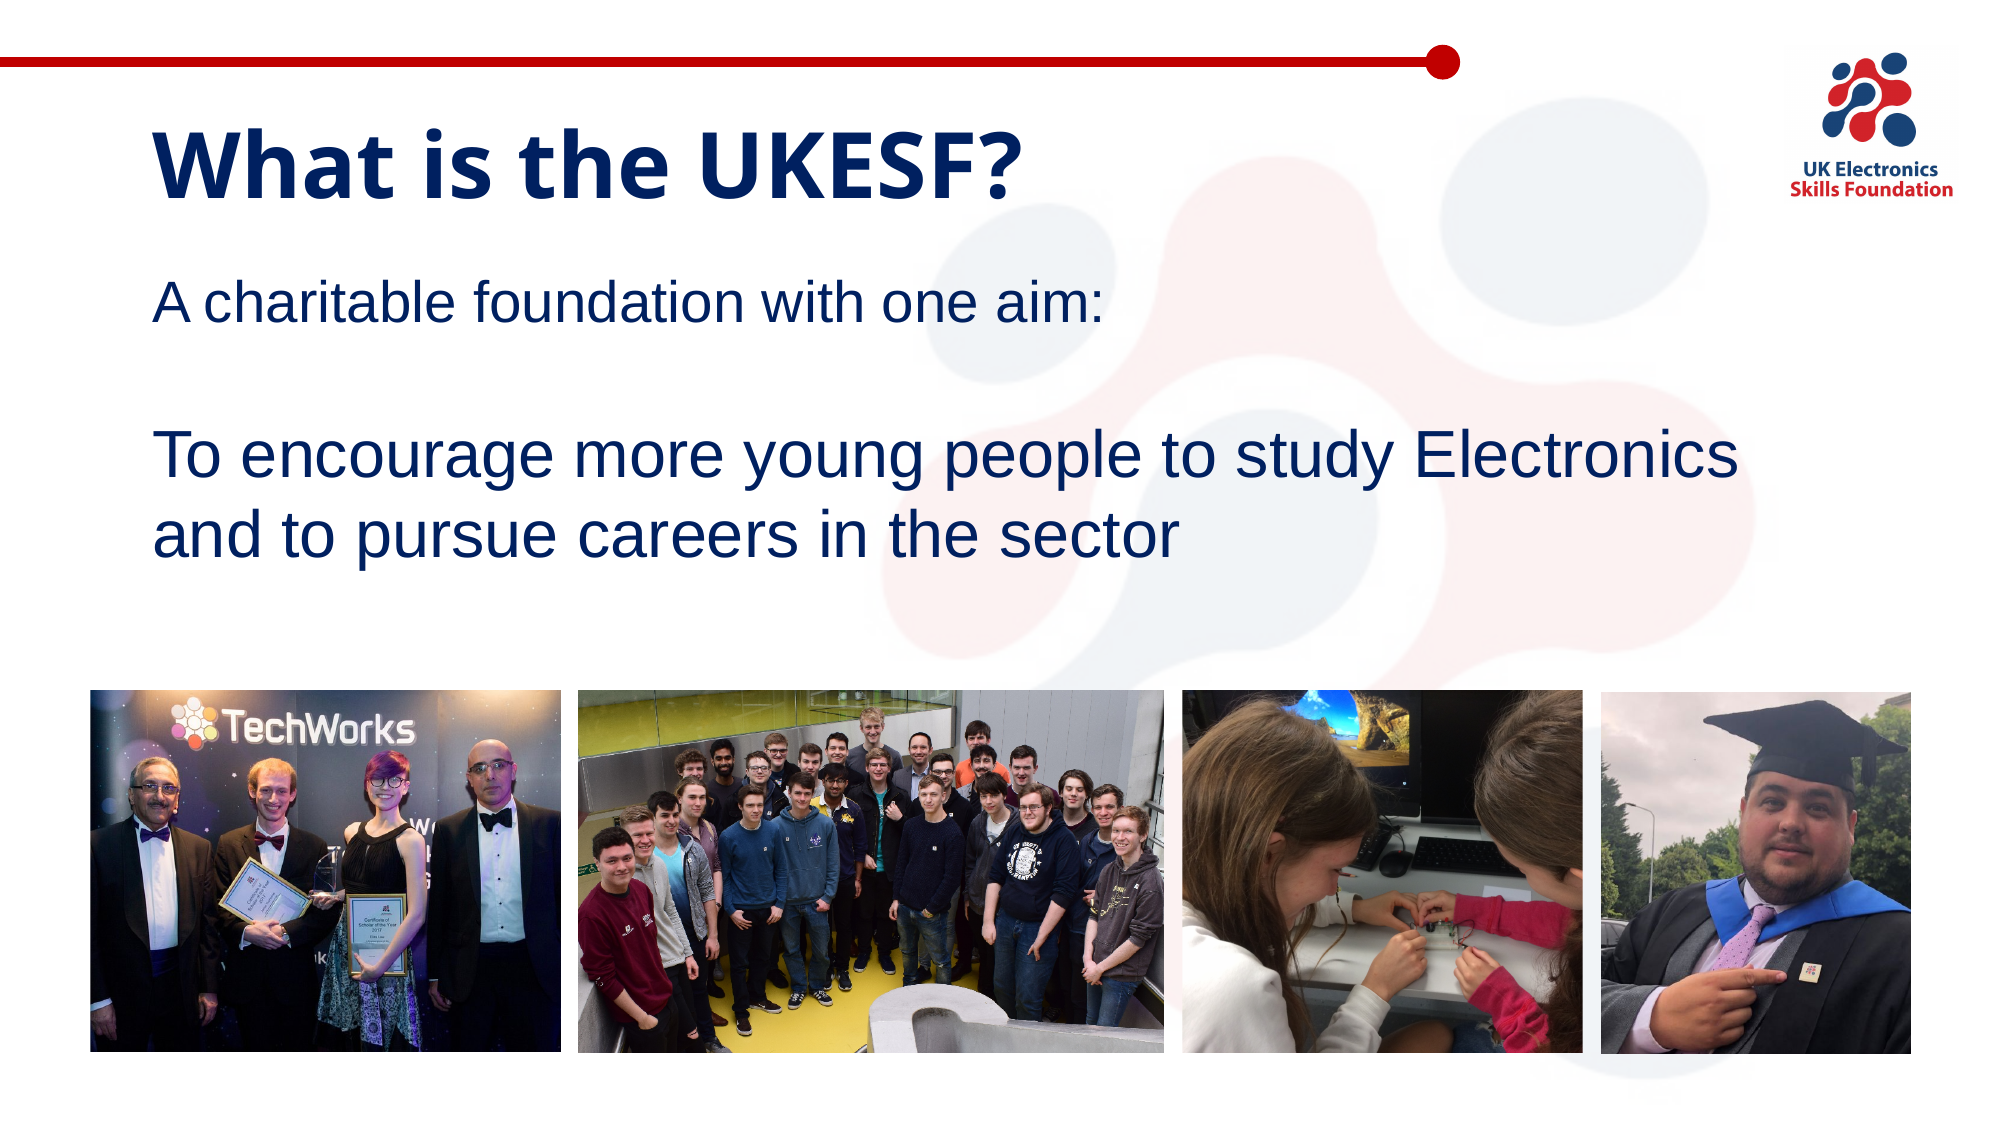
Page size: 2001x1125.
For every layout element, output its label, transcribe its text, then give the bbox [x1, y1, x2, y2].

picture [578, 690, 1164, 1053]
picture [1601, 692, 1911, 1054]
picture [1182, 690, 1583, 1053]
picture [90, 690, 561, 1052]
picture [1784, 45, 1959, 204]
text_box A charitable foundation with one aim: To encourage more young people to study Electronics and to pursue careers in the sector [137, 257, 1863, 811]
title What is the UKESF? [137, 59, 1863, 257]
